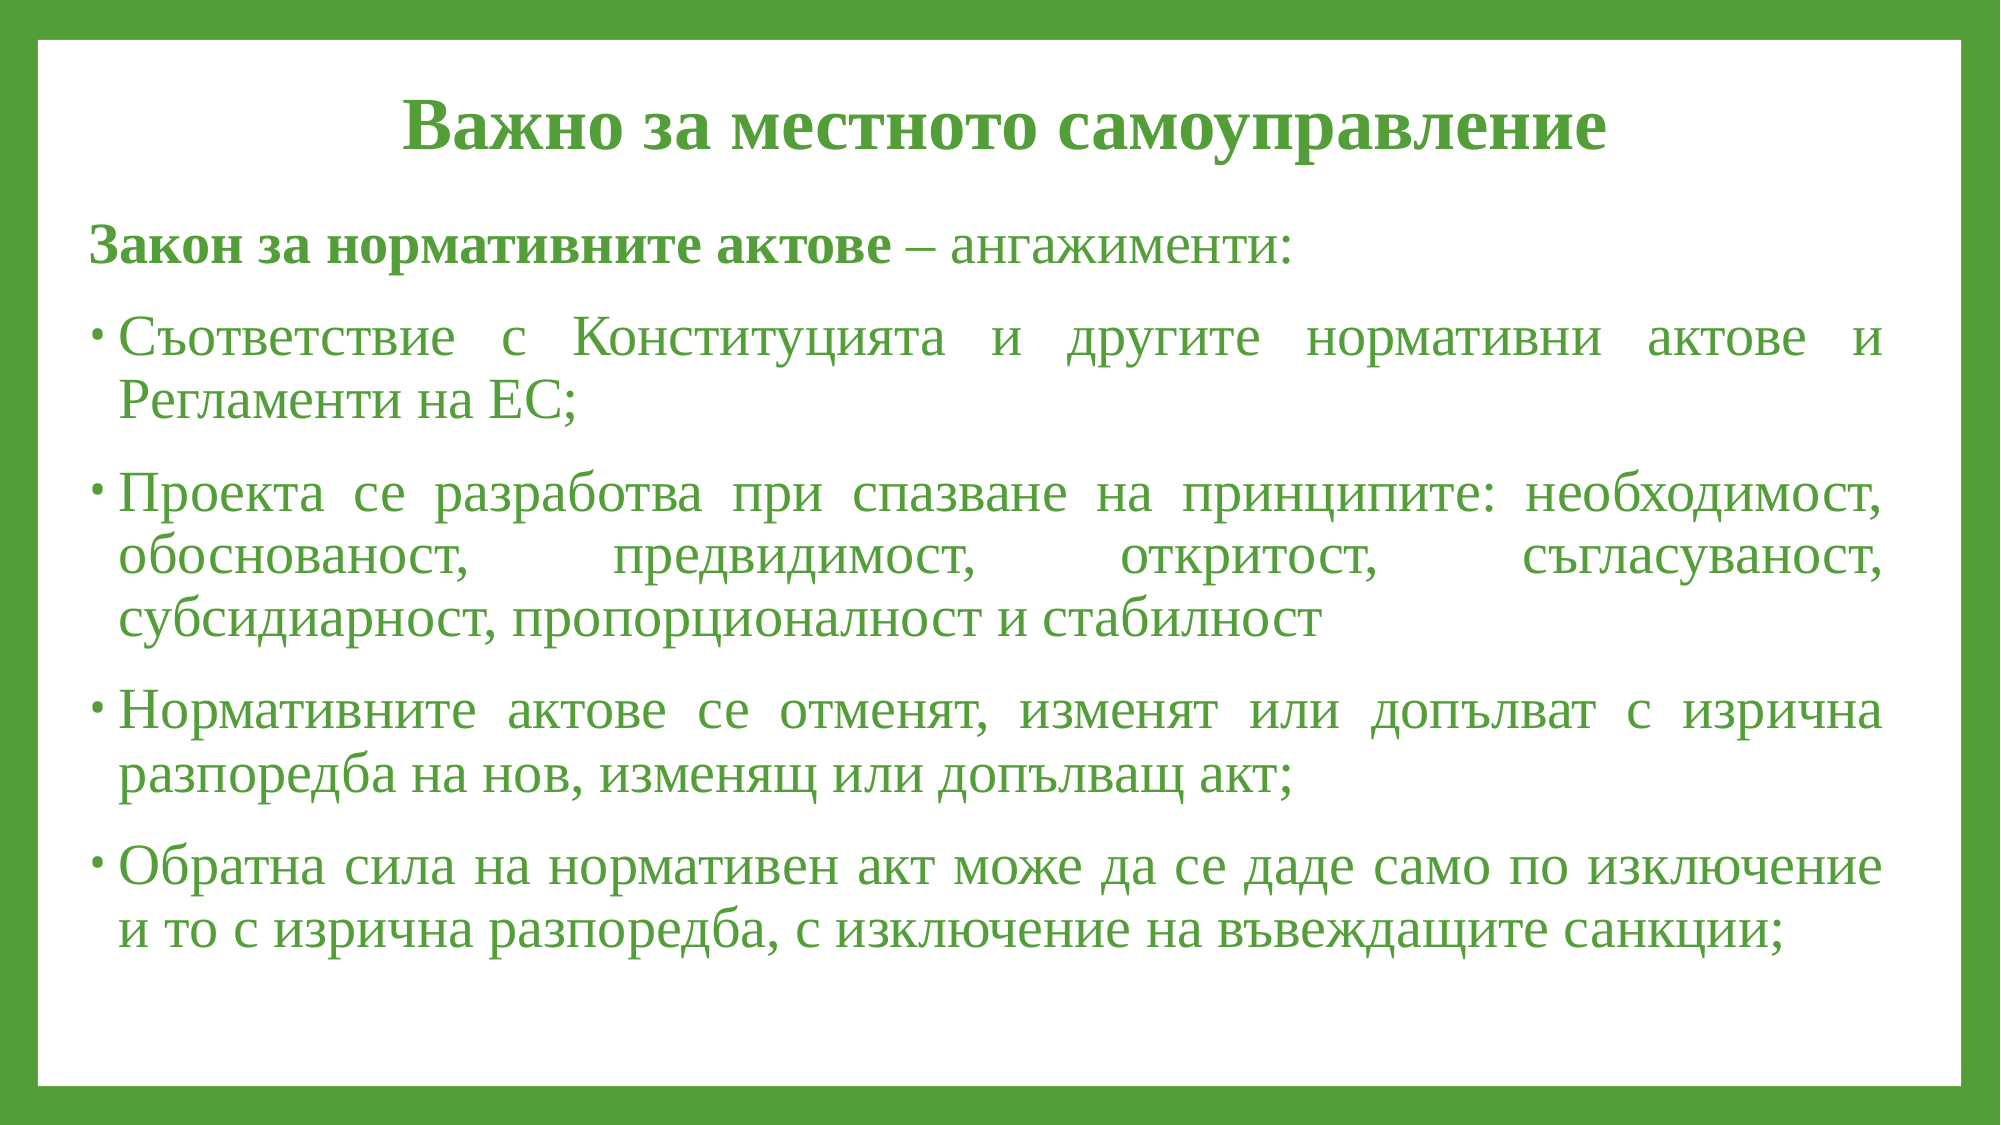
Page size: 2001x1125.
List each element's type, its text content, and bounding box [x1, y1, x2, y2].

list Закон за нормативните актове – ангажименти: Съответствие с Конституцията и другите нормативни актове и Регламенти на ЕС; Проекта се разработва при спазване на принципите: необходимост, обоснованост, предвидимост, откритост, съгласуваност, субсидиарност, пропорционалност и стабилност Нормативните актове се отменят, изменят или допълват с изрична разпоредба на нов, изменящ или допълващ акт; Обратна сила на нормативен акт може да се даде само по изключение и то с изрична разпоредба, с изключение на въвеждащите санкции; [66, 205, 1900, 1024]
title Важно за местното самоуправление [195, 44, 1816, 205]
